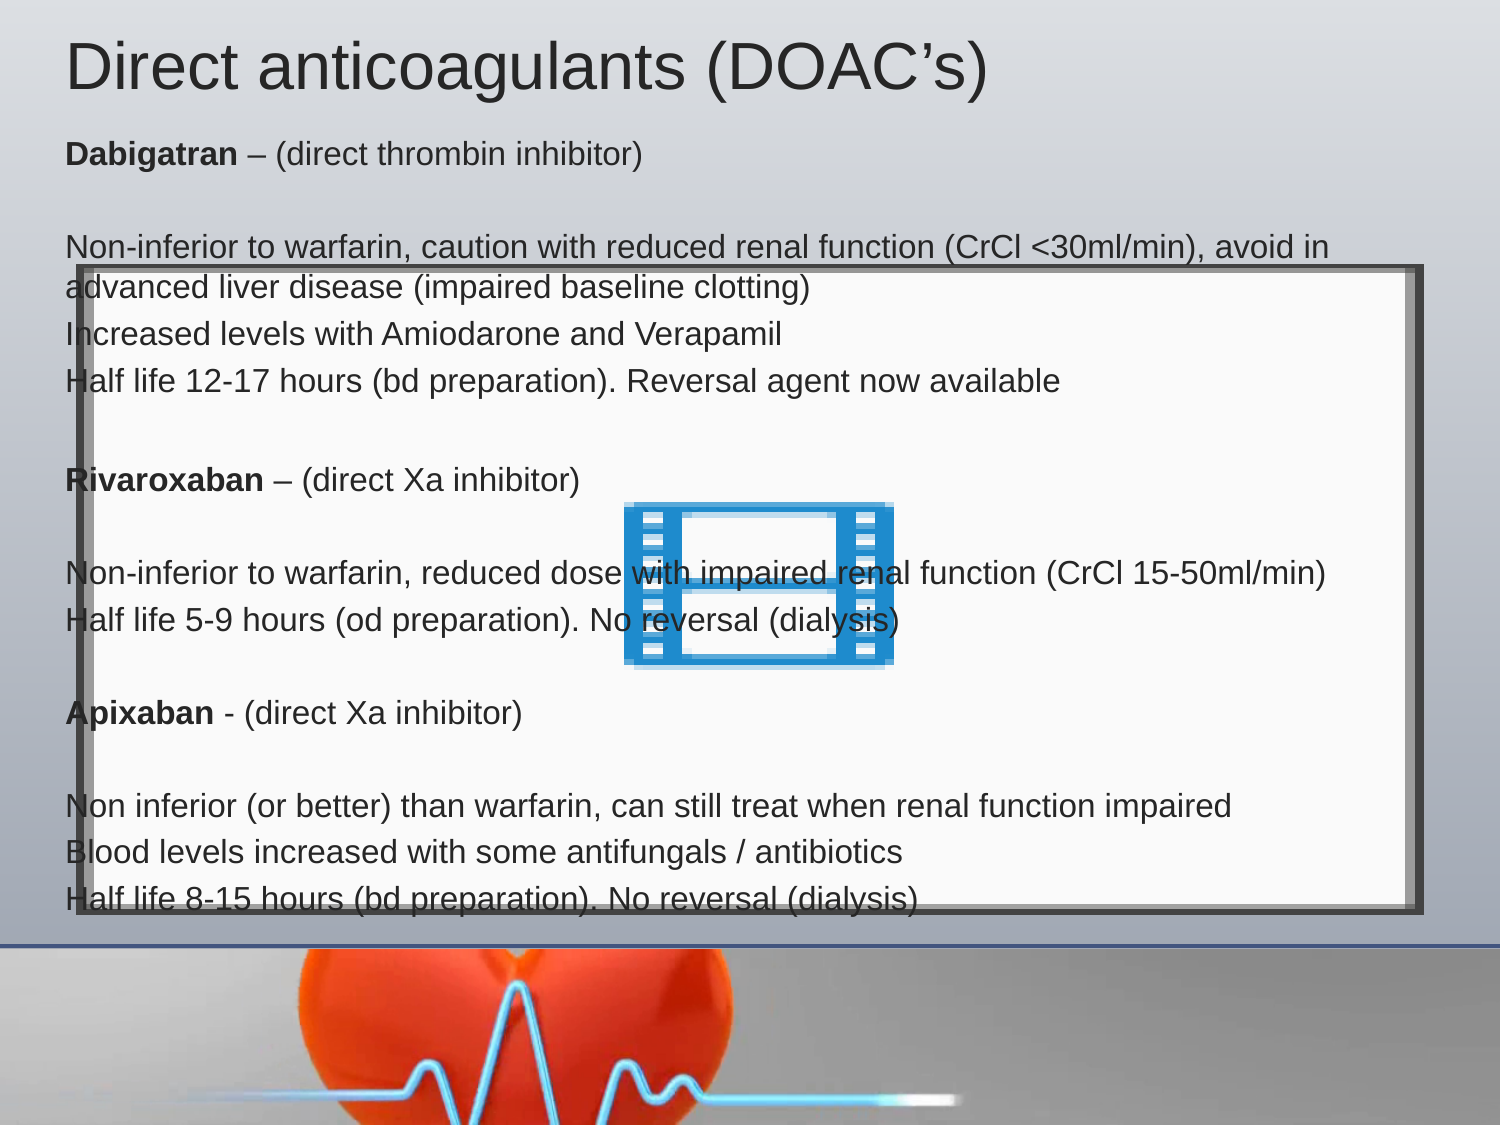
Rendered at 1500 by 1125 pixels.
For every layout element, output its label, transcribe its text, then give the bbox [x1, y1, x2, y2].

list Dabigatran – (direct thrombin inhibitor) Non-inferior to warfarin, caution with reduced renal function (CrCl <30ml/min), avoid in advanced liver disease (impaired baseline clotting) Increased levels with Amiodarone and Verapamil Half life 12-17 hours (bd preparation). Reversal agent now available Rivaroxaban – (direct Xa inhibitor) Non-inferior to warfarin, reduced dose with impaired renal function (CrCl 15-50ml/min) Half life 5-9 hours (od preparation). No reversal (dialysis) Apixaban - (direct Xa inhibitor) Non inferior (or better) than warfarin, can still treat when renal function impaired Blood levels increased with some antifungals / antibiotics Half life 8-15 hours (bd preparation). No reversal (dialysis) [49, 126, 1451, 1026]
picture [0, 949, 1500, 1125]
title Direct anticoagulants (DOAC’s) [49, 0, 1451, 126]
